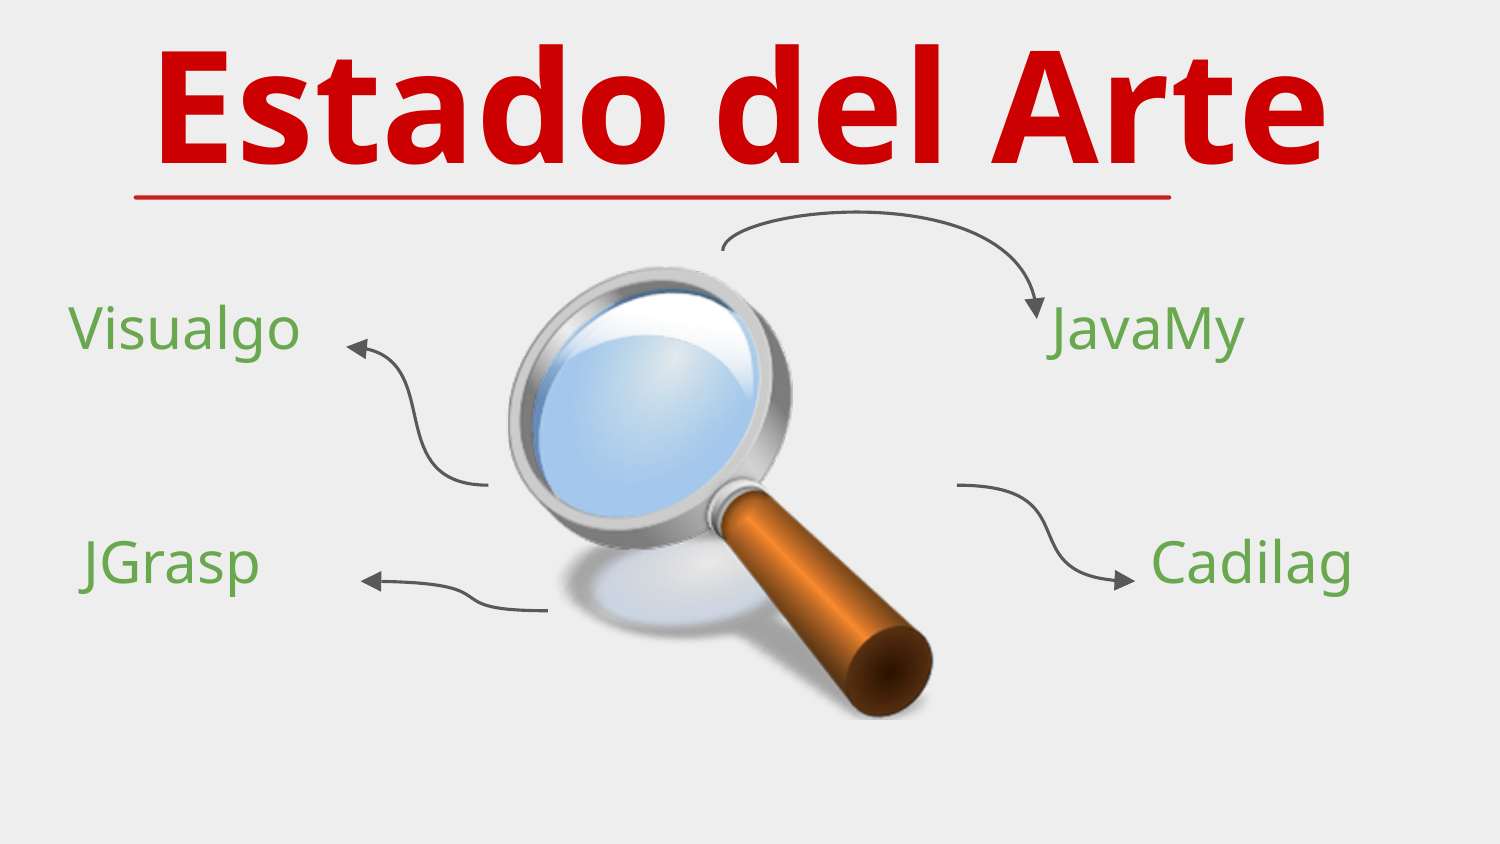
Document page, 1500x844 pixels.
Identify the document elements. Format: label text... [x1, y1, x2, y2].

picture [488, 250, 958, 720]
text_box Visualgo [53, 276, 347, 418]
text_box JGrasp [68, 510, 361, 652]
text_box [845, 127, 915, 443]
text_box Cadilag [1135, 510, 1439, 652]
text_box JavaMy [1036, 276, 1462, 418]
title Estado del Arte [41, 32, 1439, 171]
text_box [345, 346, 489, 486]
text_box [360, 581, 549, 611]
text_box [956, 484, 1136, 582]
